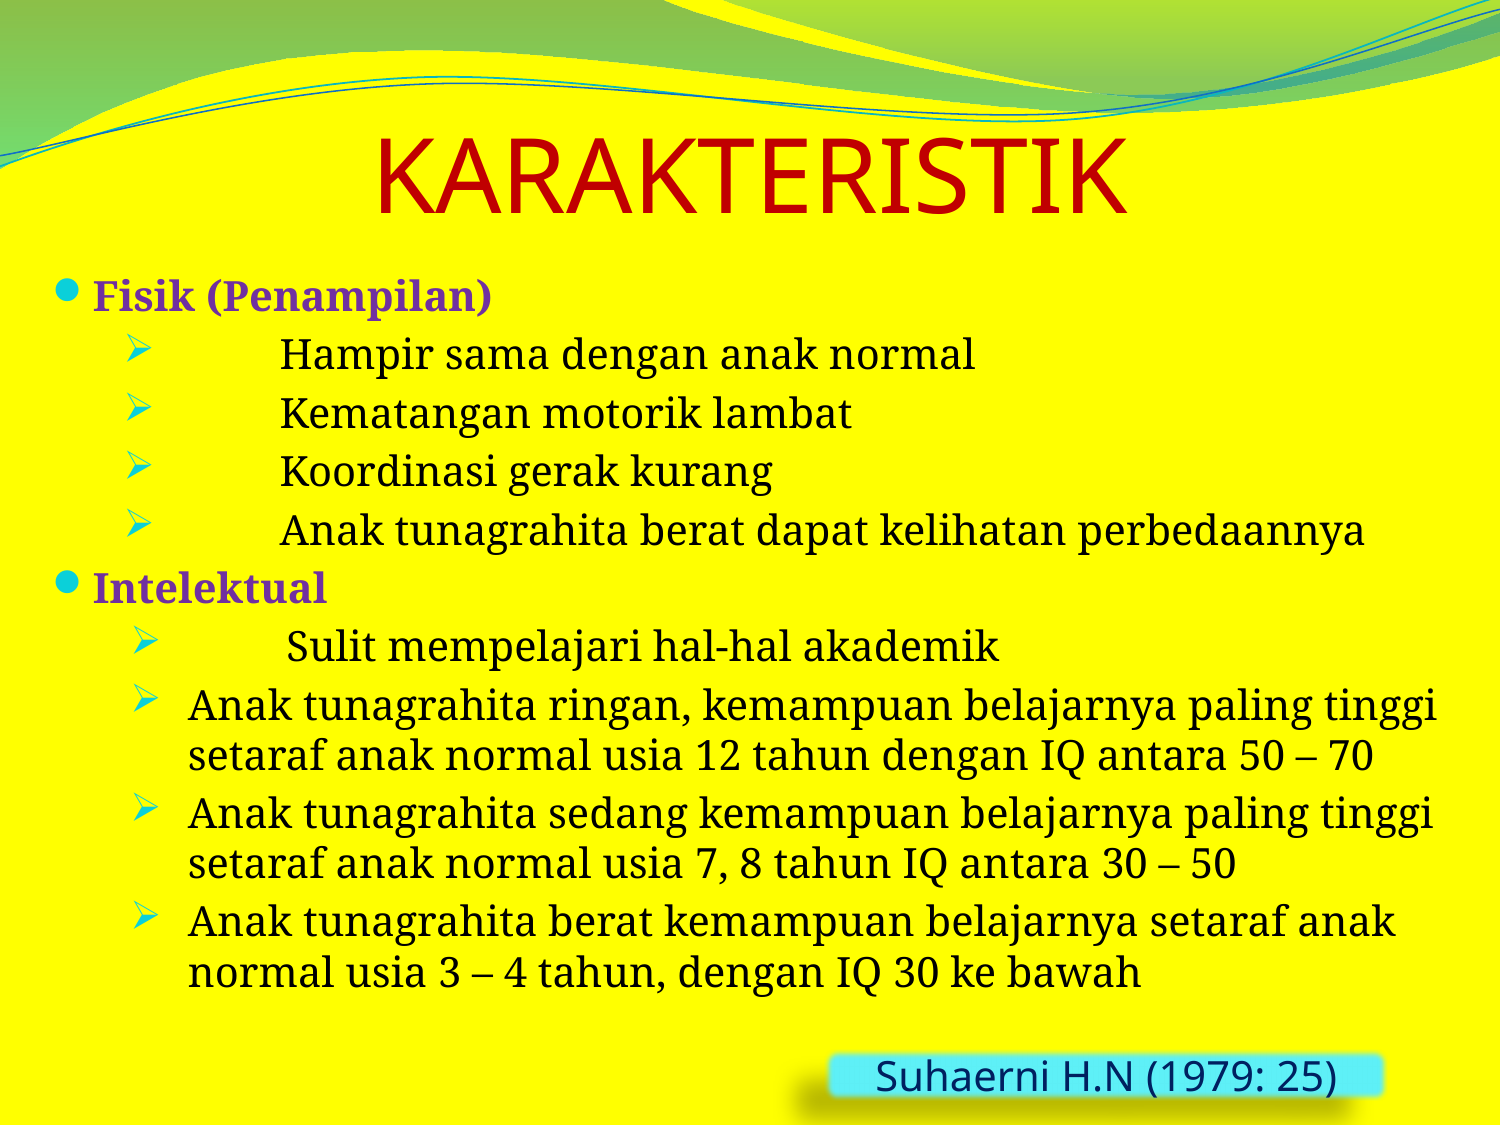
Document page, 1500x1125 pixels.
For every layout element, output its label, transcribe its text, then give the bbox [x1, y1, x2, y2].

list Fisik (Penampilan) Hampir sama dengan anak normal Kematangan motorik lambat Koordinasi gerak kurang Anak tunagrahita berat dapat kelihatan perbedaannya Intelektual Sulit mempelajari hal-hal akademik Anak tunagrahita ringan, kemampuan belajarnya paling tinggi setaraf anak normal usia 12 tahun dengan IQ antara 50 – 70 Anak tunagrahita sedang kemampuan belajarnya paling tinggi setaraf anak normal usia 7, 8 tahun IQ antara 30 – 50 Anak tunagrahita berat kemampuan belajarnya setaraf anak normal usia 3 – 4 tahun, dengan IQ 30 ke bawah [37, 262, 1463, 1100]
title KARAKTERISTIK [75, 99, 1425, 235]
text_box Suhaerni H.N (1979: 25) [826, 1052, 1386, 1099]
